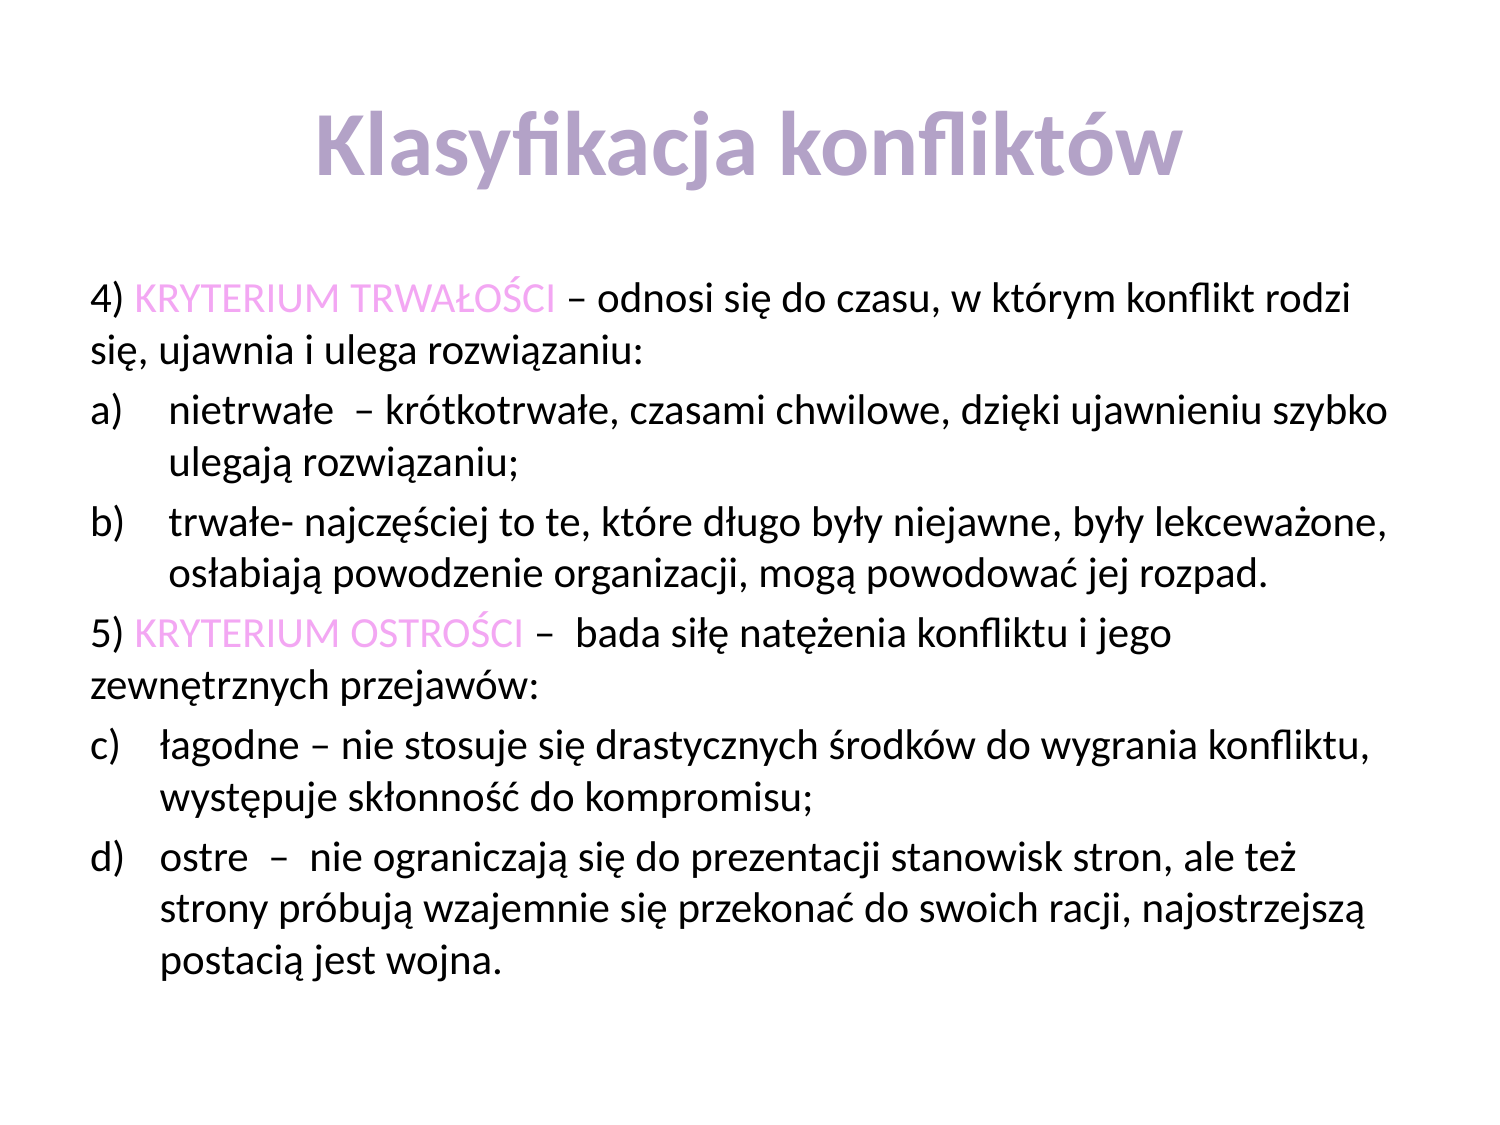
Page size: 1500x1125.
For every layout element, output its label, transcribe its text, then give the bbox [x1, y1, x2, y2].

list 4) KRYTERIUM TRWAŁOŚCI – odnosi się do czasu, w którym konflikt rodzi się, ujawnia i ulega rozwiązaniu: nietrwałe – krótkotrwałe, czasami chwilowe, dzięki ujawnieniu szybko ulegają rozwiązaniu; trwałe- najczęściej to te, które długo były niejawne, były lekceważone, osłabiają powodzenie organizacji, mogą powodować jej rozpad. 5) KRYTERIUM OSTROŚCI – bada siłę natężenia konfliktu i jego zewnętrznych przejawów: łagodne – nie stosuje się drastycznych środków do wygrania konfliktu, występuje skłonność do kompromisu; ostre – nie ograniczają się do prezentacji stanowisk stron, ale też strony próbują wzajemnie się przekonać do swoich racji, najostrzejszą postacią jest wojna. [75, 262, 1425, 1005]
title Klasyfikacja konfliktów [75, 45, 1425, 233]
